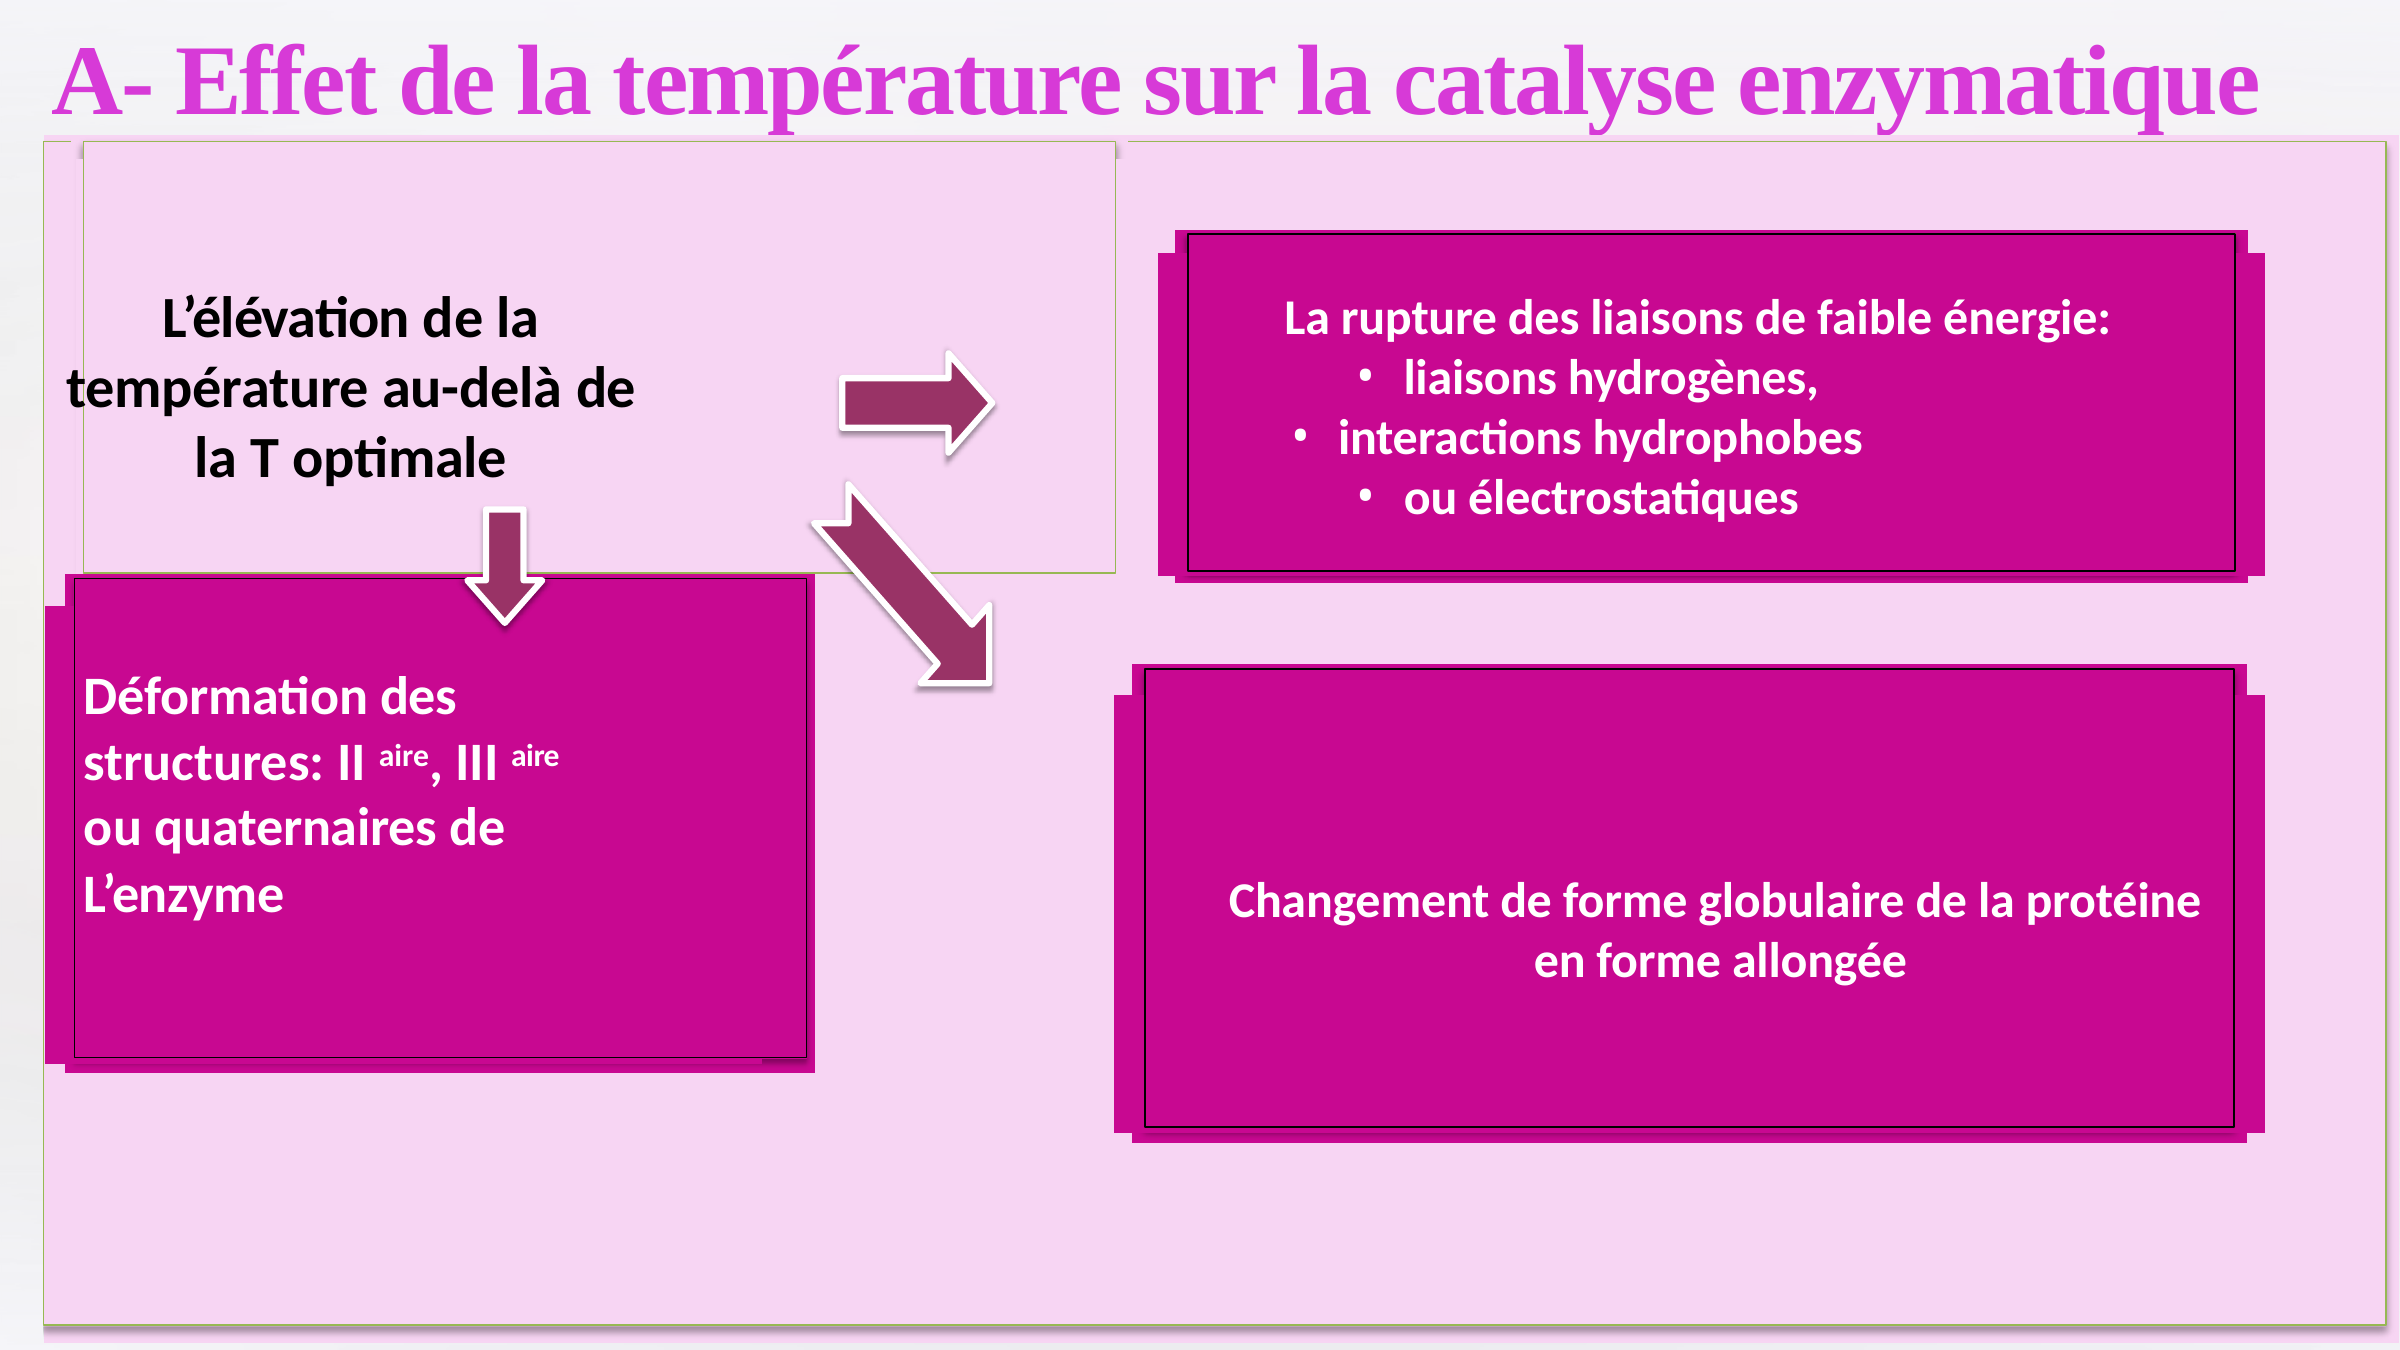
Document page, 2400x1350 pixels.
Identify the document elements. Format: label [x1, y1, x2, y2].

text_box [42, 134, 2399, 1344]
text_box [1157, 229, 2266, 584]
text_box [44, 573, 816, 1074]
text_box [1113, 663, 2266, 1144]
text_box [452, 340, 1005, 699]
picture [0, 0, 2400, 1350]
